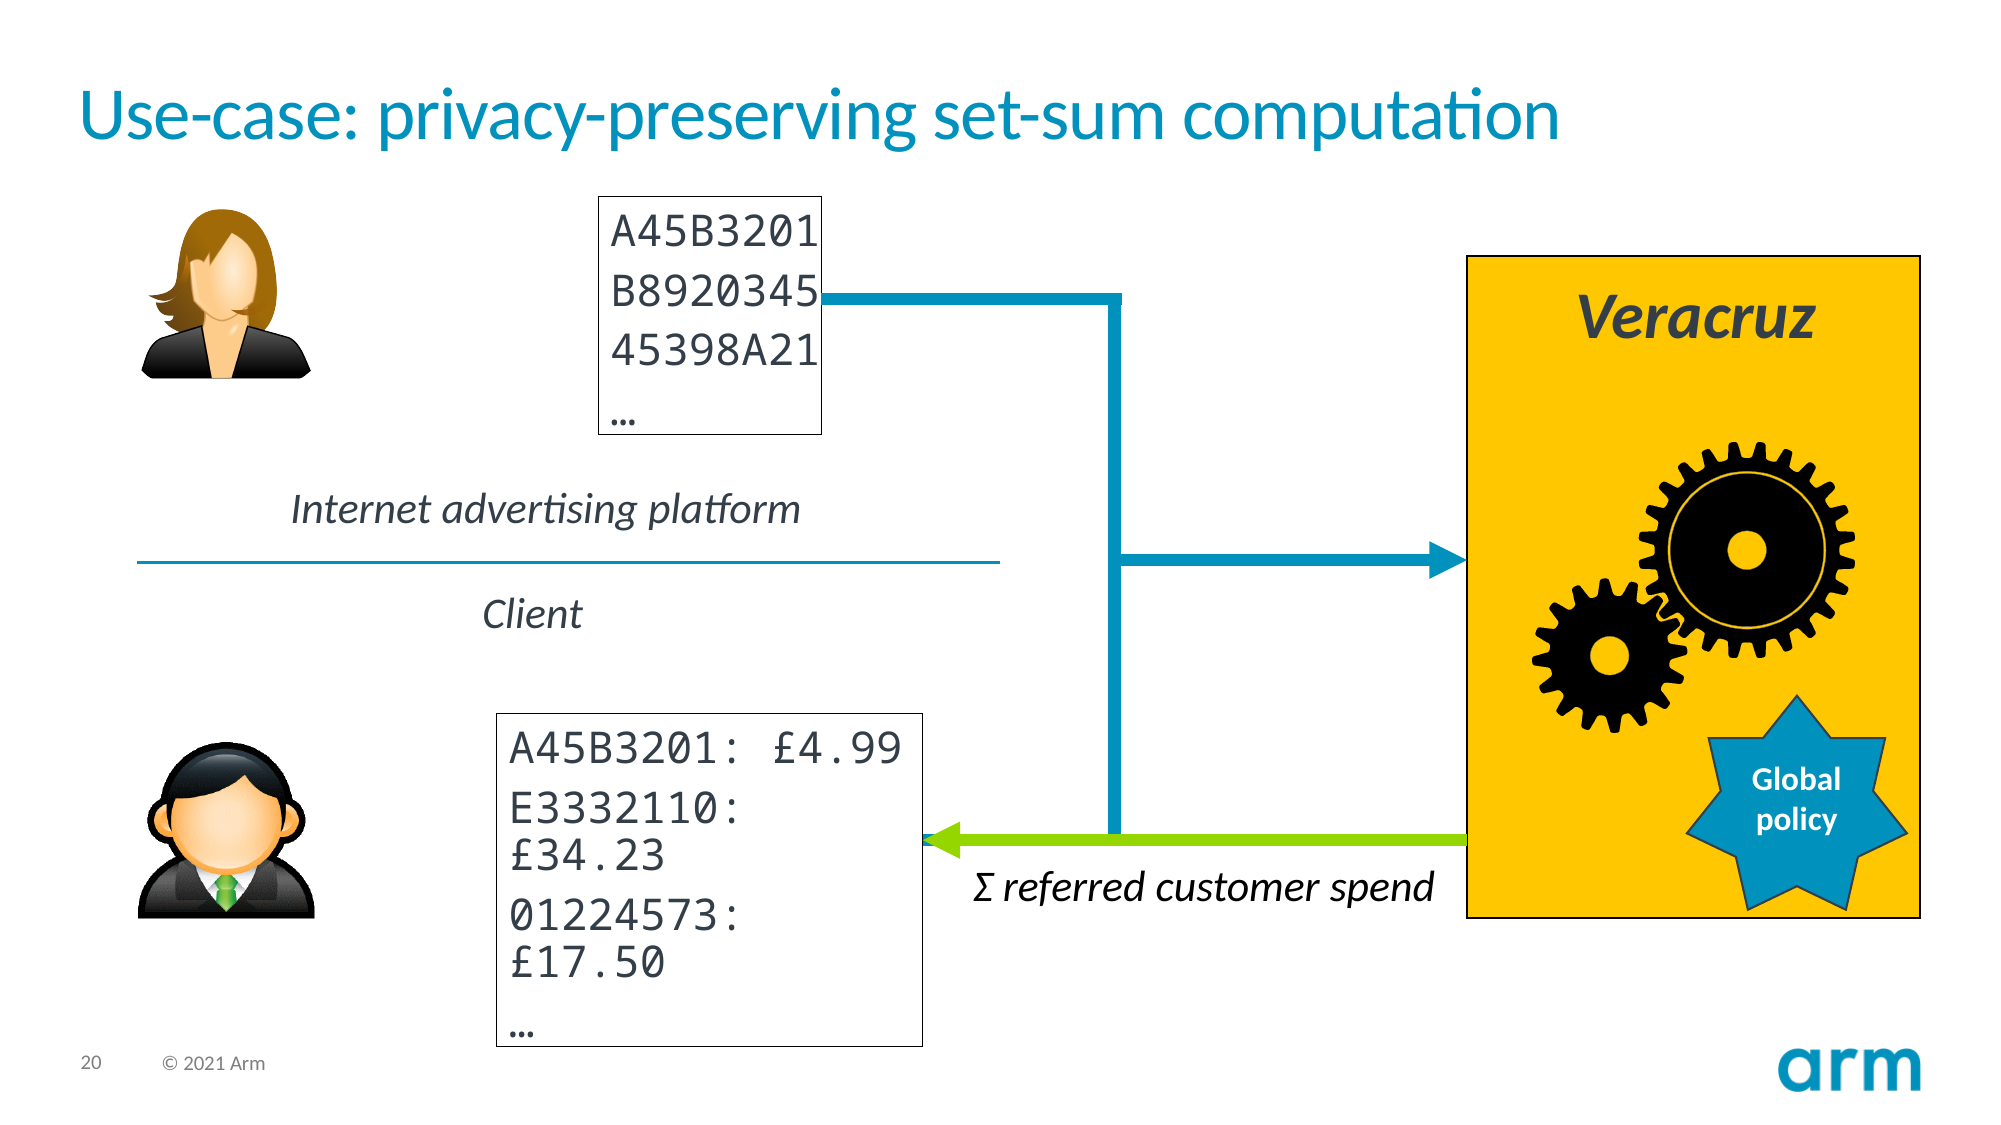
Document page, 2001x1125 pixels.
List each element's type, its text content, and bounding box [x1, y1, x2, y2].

text_box Veracruz [1575, 280, 1817, 353]
text_box A45B3201: £4.99 E3332110: £34.23 01224573: £17.50 … [496, 713, 923, 1047]
text_box [1466, 255, 1921, 919]
picture [137, 205, 315, 383]
text_box A45B3201 B8920345 45398A21 … [598, 196, 822, 435]
text_box Internet advertising platform [290, 485, 802, 534]
text_box Client [482, 591, 584, 639]
text_box Σ referred customer spend [972, 863, 1436, 912]
picture [137, 741, 315, 919]
picture [1777, 1047, 1922, 1093]
picture [1532, 441, 1855, 733]
text_box Global policy [1685, 733, 1909, 912]
title Use-case: privacy-preserving set-sum computation [78, 78, 1922, 186]
